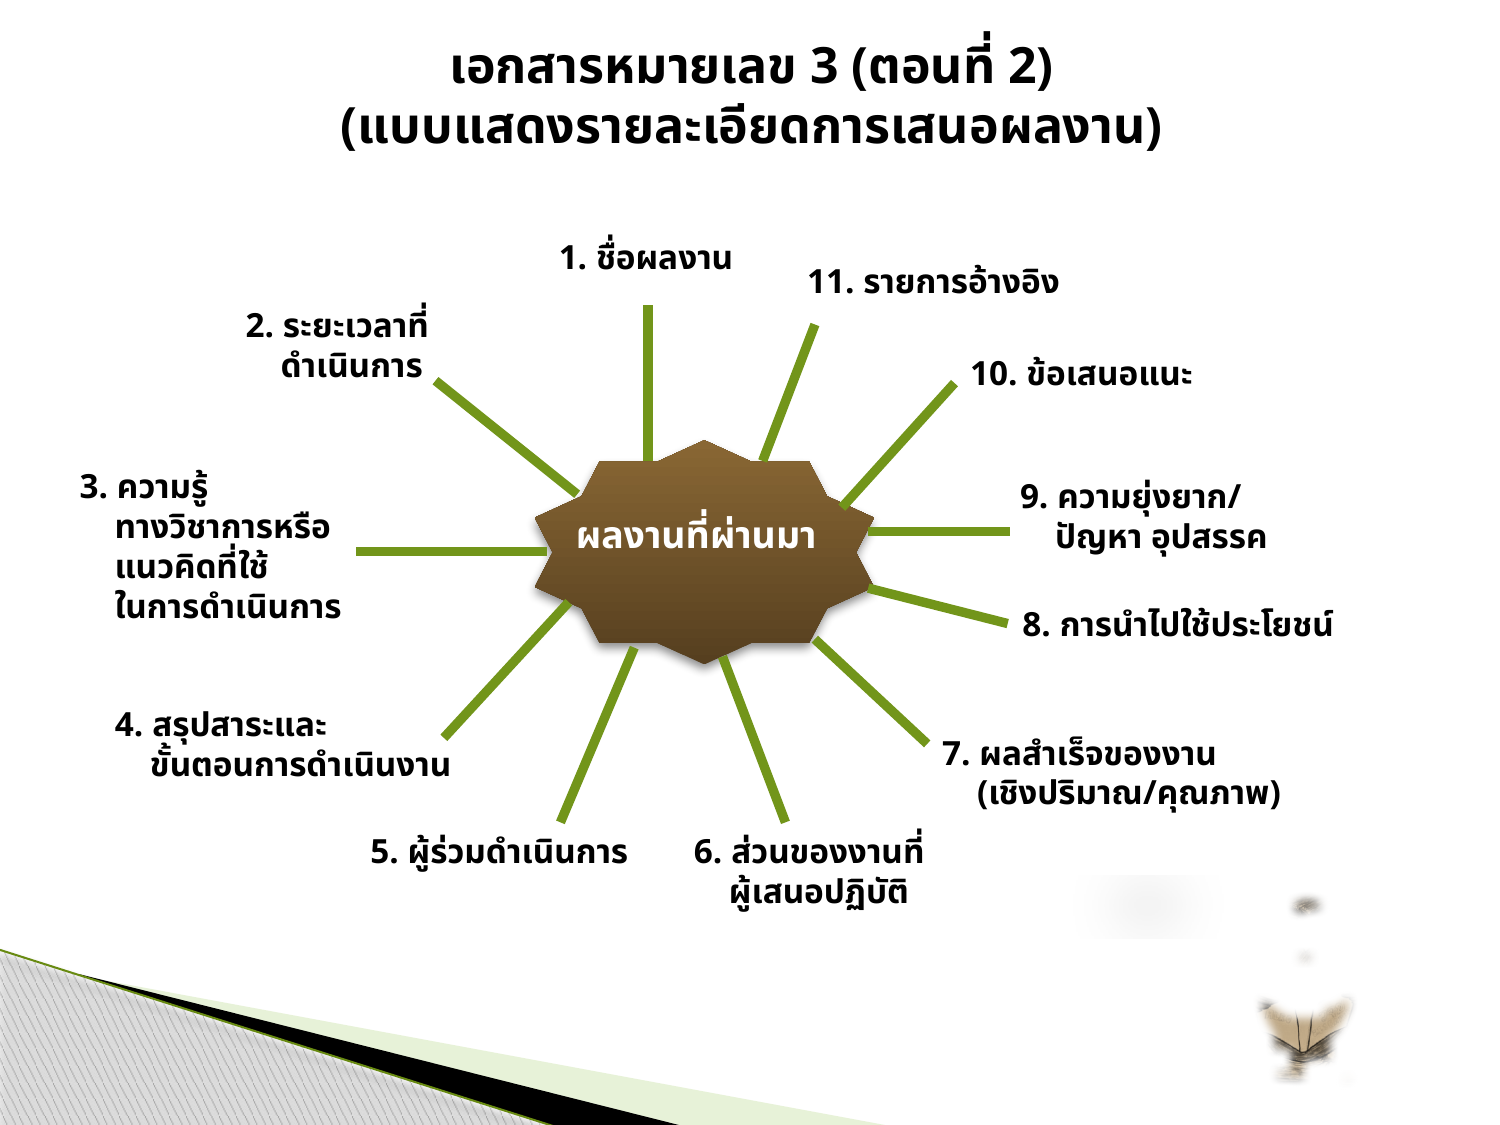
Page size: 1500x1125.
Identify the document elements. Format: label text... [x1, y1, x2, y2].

text_box 2. ระยะเวลาที่ ดำเนินการ [230, 296, 538, 392]
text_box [435, 380, 578, 495]
picture [1218, 878, 1407, 1103]
text_box ผลงานที่ผ่านมา [561, 503, 916, 564]
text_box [814, 638, 928, 745]
title เอกสารหมายเลข 3 (ตอนที่ 2) (แบบแสดงรายละเอียดการเสนอผลงาน) [76, 0, 1427, 188]
text_box 10. ข้อเสนอแนะ [955, 345, 1346, 400]
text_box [443, 601, 569, 739]
text_box [581, 440, 835, 503]
text_box 8. การนำไปใช้ประโยชน์ [1007, 596, 1457, 651]
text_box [560, 647, 635, 823]
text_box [841, 382, 955, 508]
text_box 7. ผลสำเร็จของงาน (เชิงปริมาณ/คุณภาพ) [927, 724, 1374, 820]
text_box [762, 324, 816, 462]
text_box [867, 587, 1008, 625]
text_box 9. ความยุ่งยาก/ ปัญหา อุปสรรค [1005, 467, 1415, 563]
text_box 1. ชื่อผลงาน [451, 228, 842, 284]
text_box [534, 507, 873, 665]
text_box 4. สรุปสาระและ ขั้นตอนการดำเนินงาน [100, 695, 535, 791]
text_box 11. รายการอ้างอิง [792, 252, 1183, 308]
text_box 3. ความรู้ ทางวิชาการหรือ แนวคิดที่ใช้ ในการดำเนินการ [64, 457, 397, 633]
text_box 6. ส่วนของงานที่ ผู้เสนอปฏิบัติ [679, 823, 1069, 918]
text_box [722, 656, 786, 823]
text_box 5. ผู้ร่วมดำเนินการ [355, 823, 679, 878]
